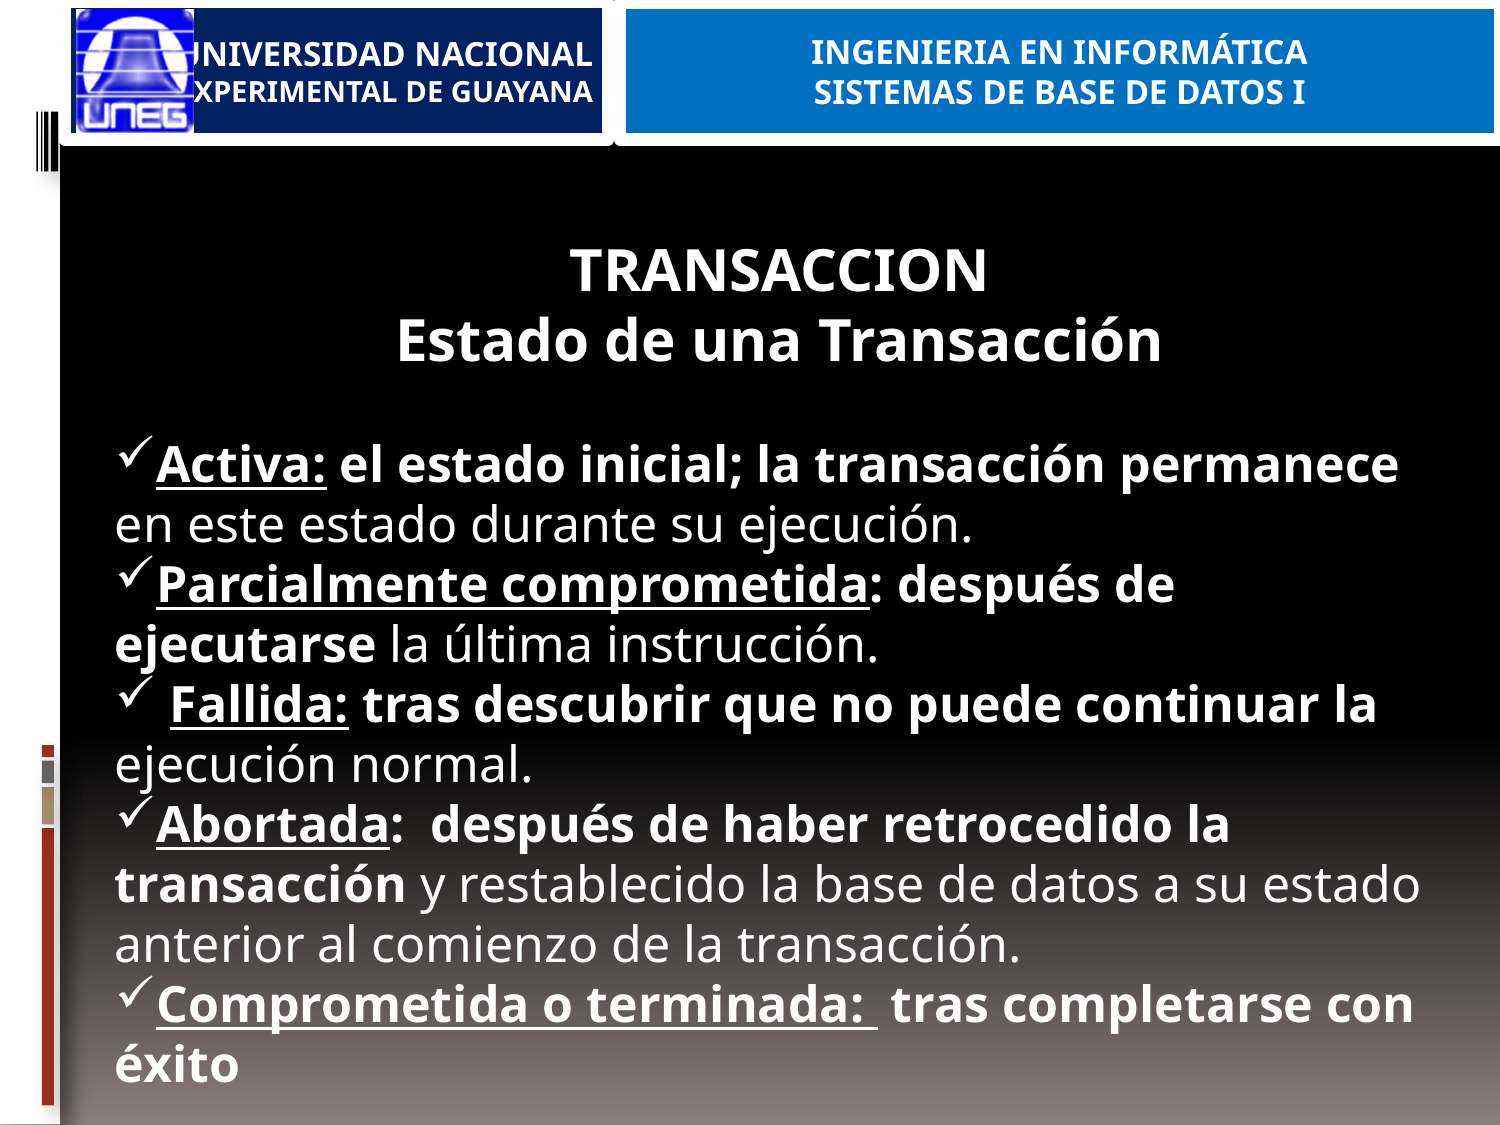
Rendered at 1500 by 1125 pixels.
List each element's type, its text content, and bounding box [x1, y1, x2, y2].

picture [76, 9, 194, 133]
text_box INGENIERIA EN INFORMÁTICA SISTEMAS DE BASE DE DATOS I [618, 0, 1500, 142]
text_box UNIVERSIDAD NACIONAL EXPERIMENTAL DE GUAYANA [63, 0, 610, 141]
text_box TRANSACCION Estado de una Transacción Activa: el estado inicial; la transacción permanece en este estado durante su ejecución. Parcialmente comprometida: después de ejecutarse la última instrucción. Fallida: tras descubrir que no puede continuar la ejecución normal. Abortada: después de haber retrocedido la transacción y restablecido la base de datos a su estado anterior al comienzo de la transacción. Comprometida o terminada: tras completarse con éxito [100, 444, 1459, 882]
